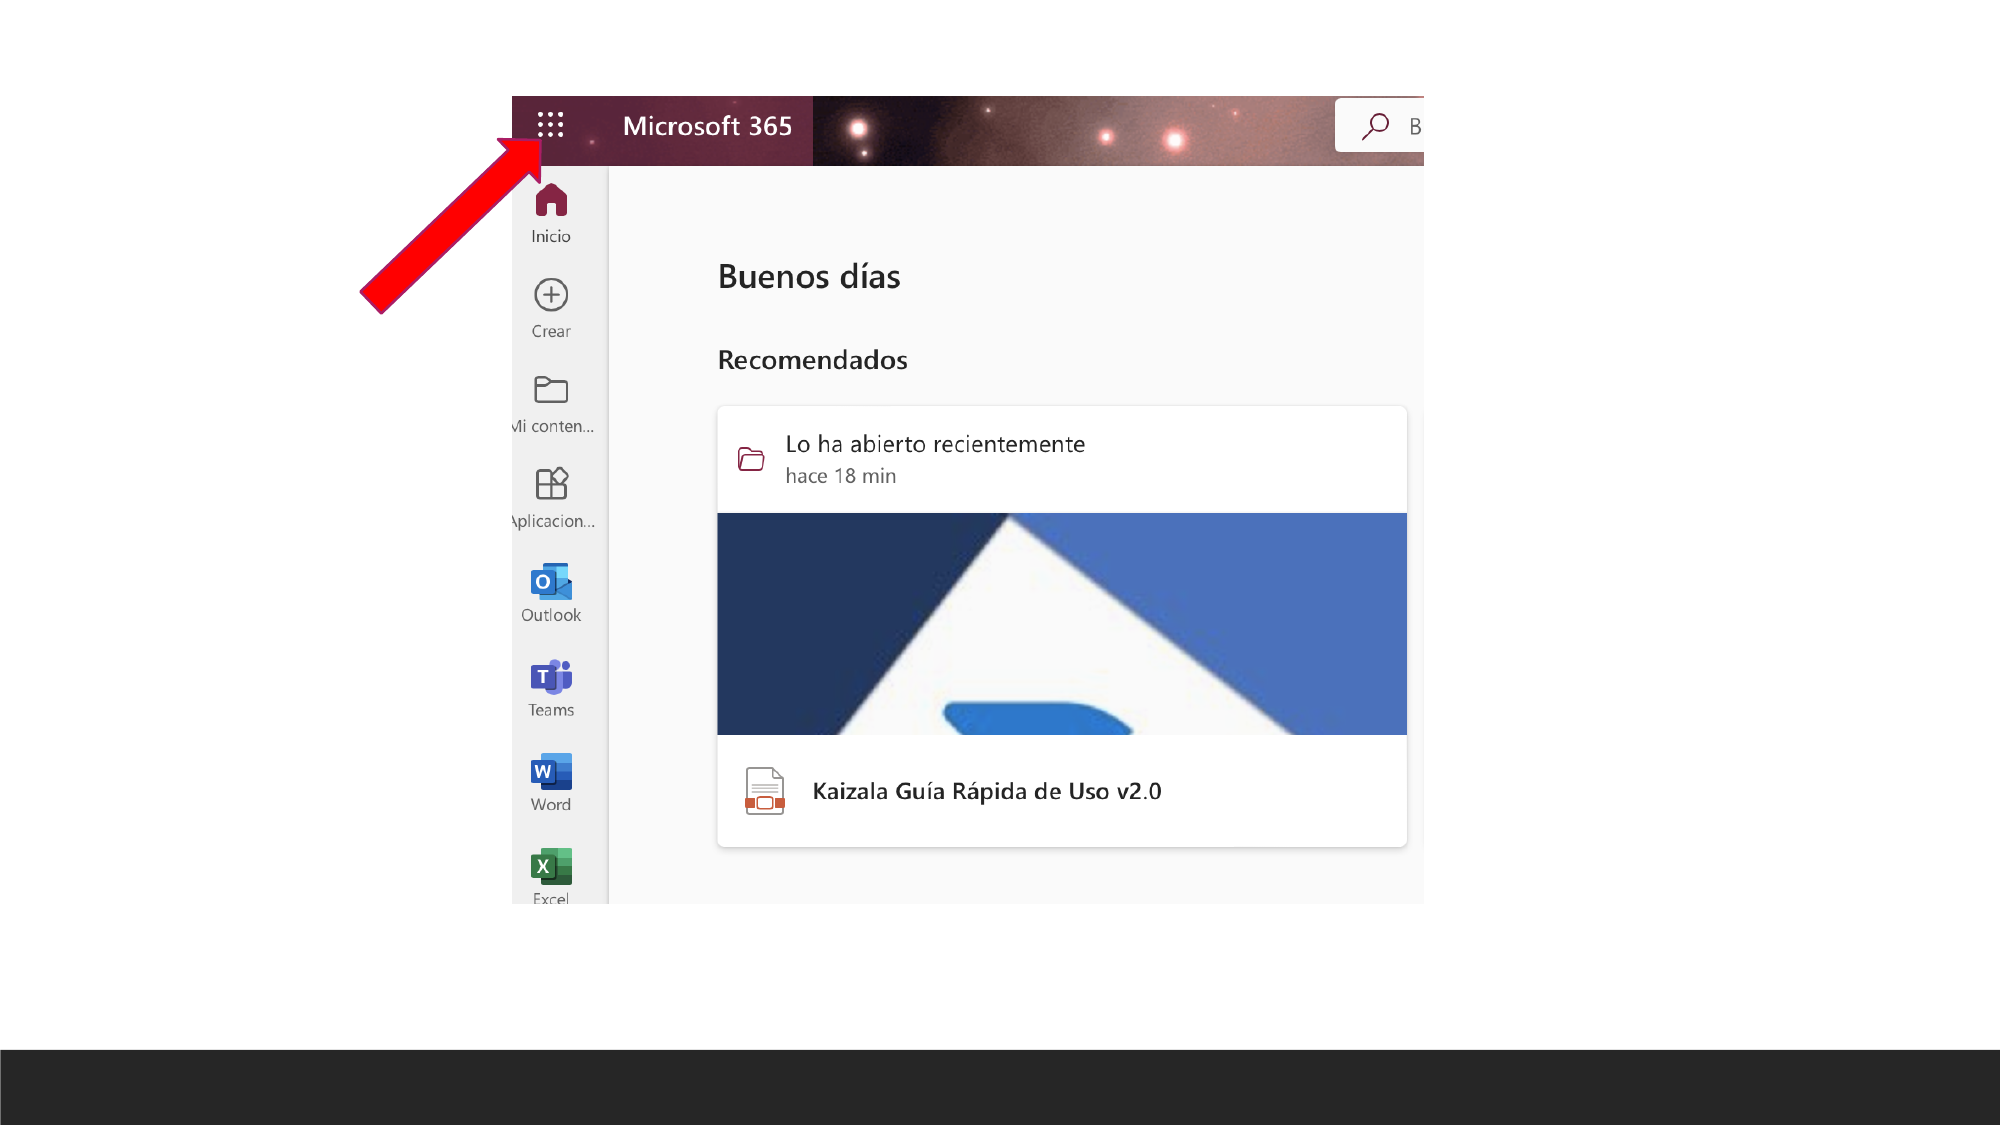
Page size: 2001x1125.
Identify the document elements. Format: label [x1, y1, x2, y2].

text_box [359, 137, 509, 315]
picture [512, 95, 1424, 905]
